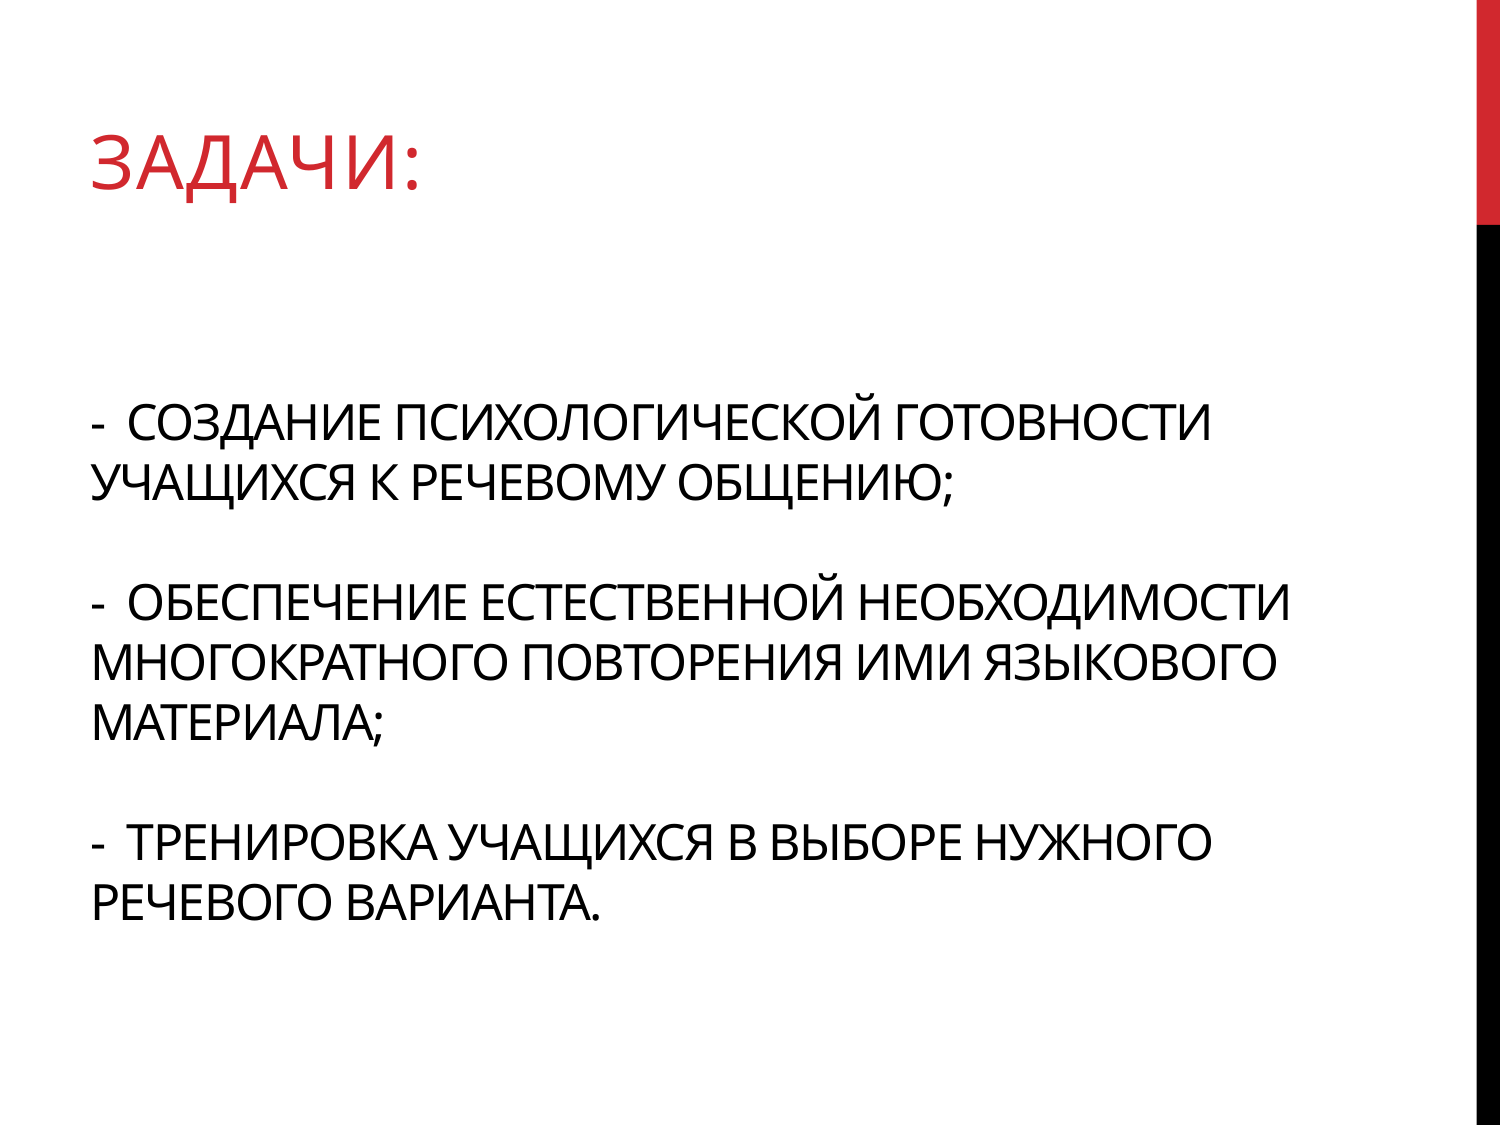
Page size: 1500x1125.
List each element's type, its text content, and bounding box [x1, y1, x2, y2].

list задачи: [75, 37, 1350, 213]
title - создание психологической готовности учащихся к речевому общению; - обеспечение естественной необходимости многократного повторения ими языкового материала; - тренировка учащихся в выборе нужного речевого варианта. [75, 237, 1459, 1083]
